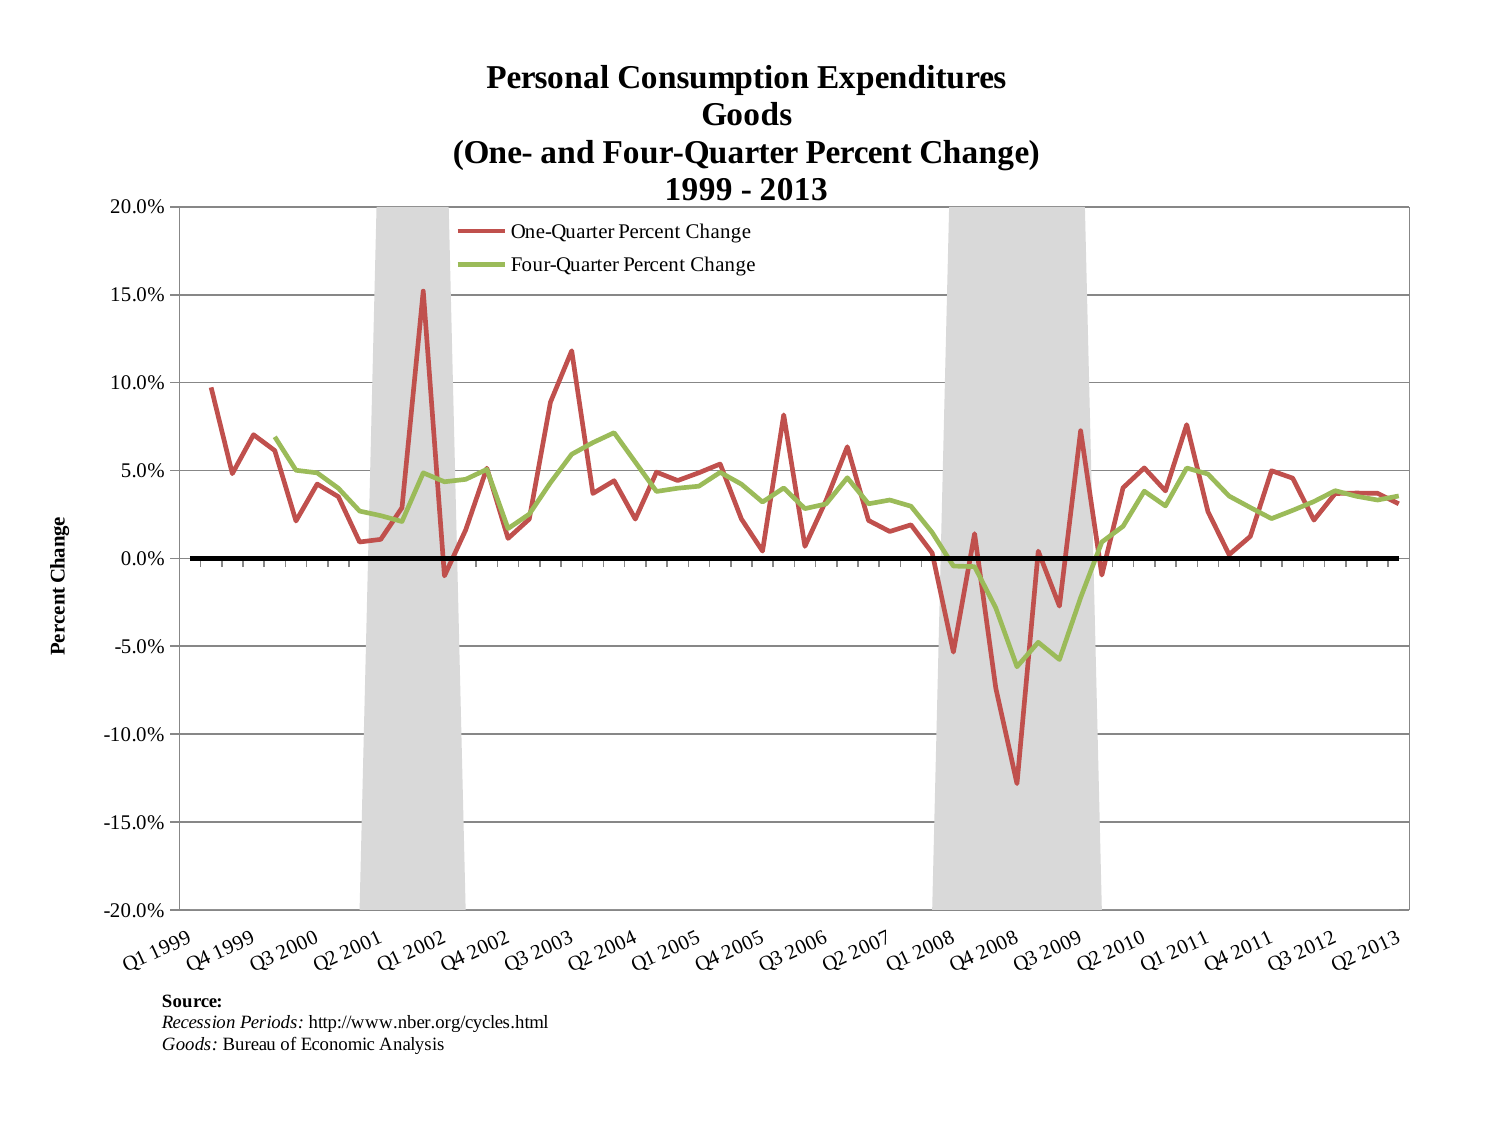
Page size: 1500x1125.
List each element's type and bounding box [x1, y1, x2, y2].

chart [39, 46, 1461, 1079]
